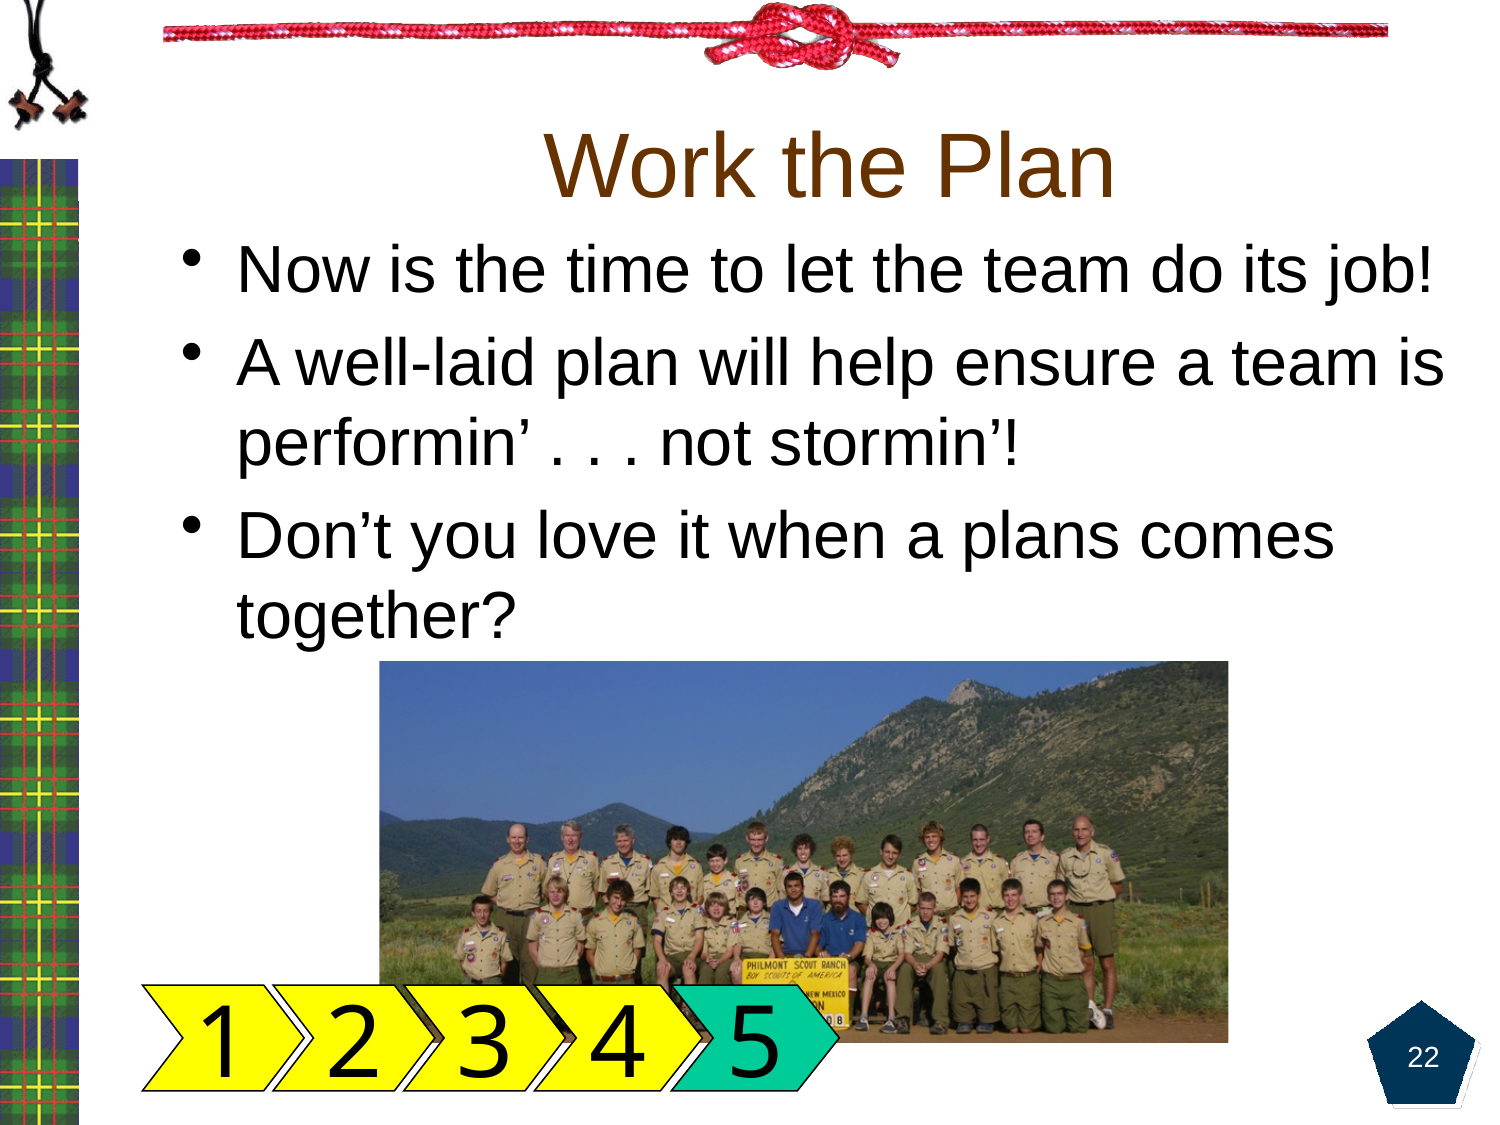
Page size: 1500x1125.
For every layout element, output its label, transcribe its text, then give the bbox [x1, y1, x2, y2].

picture [1365, 999, 1478, 1108]
picture [379, 661, 1229, 1044]
picture [163, 0, 1389, 71]
picture [0, 159, 79, 1125]
list Now is the time to let the team do its job! A well-laid plan will help ensure a team is performin’ . . . not stormin’! Don’t you love it when a plans comes together? [165, 217, 1500, 844]
picture [0, 0, 93, 137]
title Work the Plan [304, 118, 1358, 203]
slide_number 22 [1367, 1030, 1480, 1106]
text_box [142, 984, 840, 1092]
